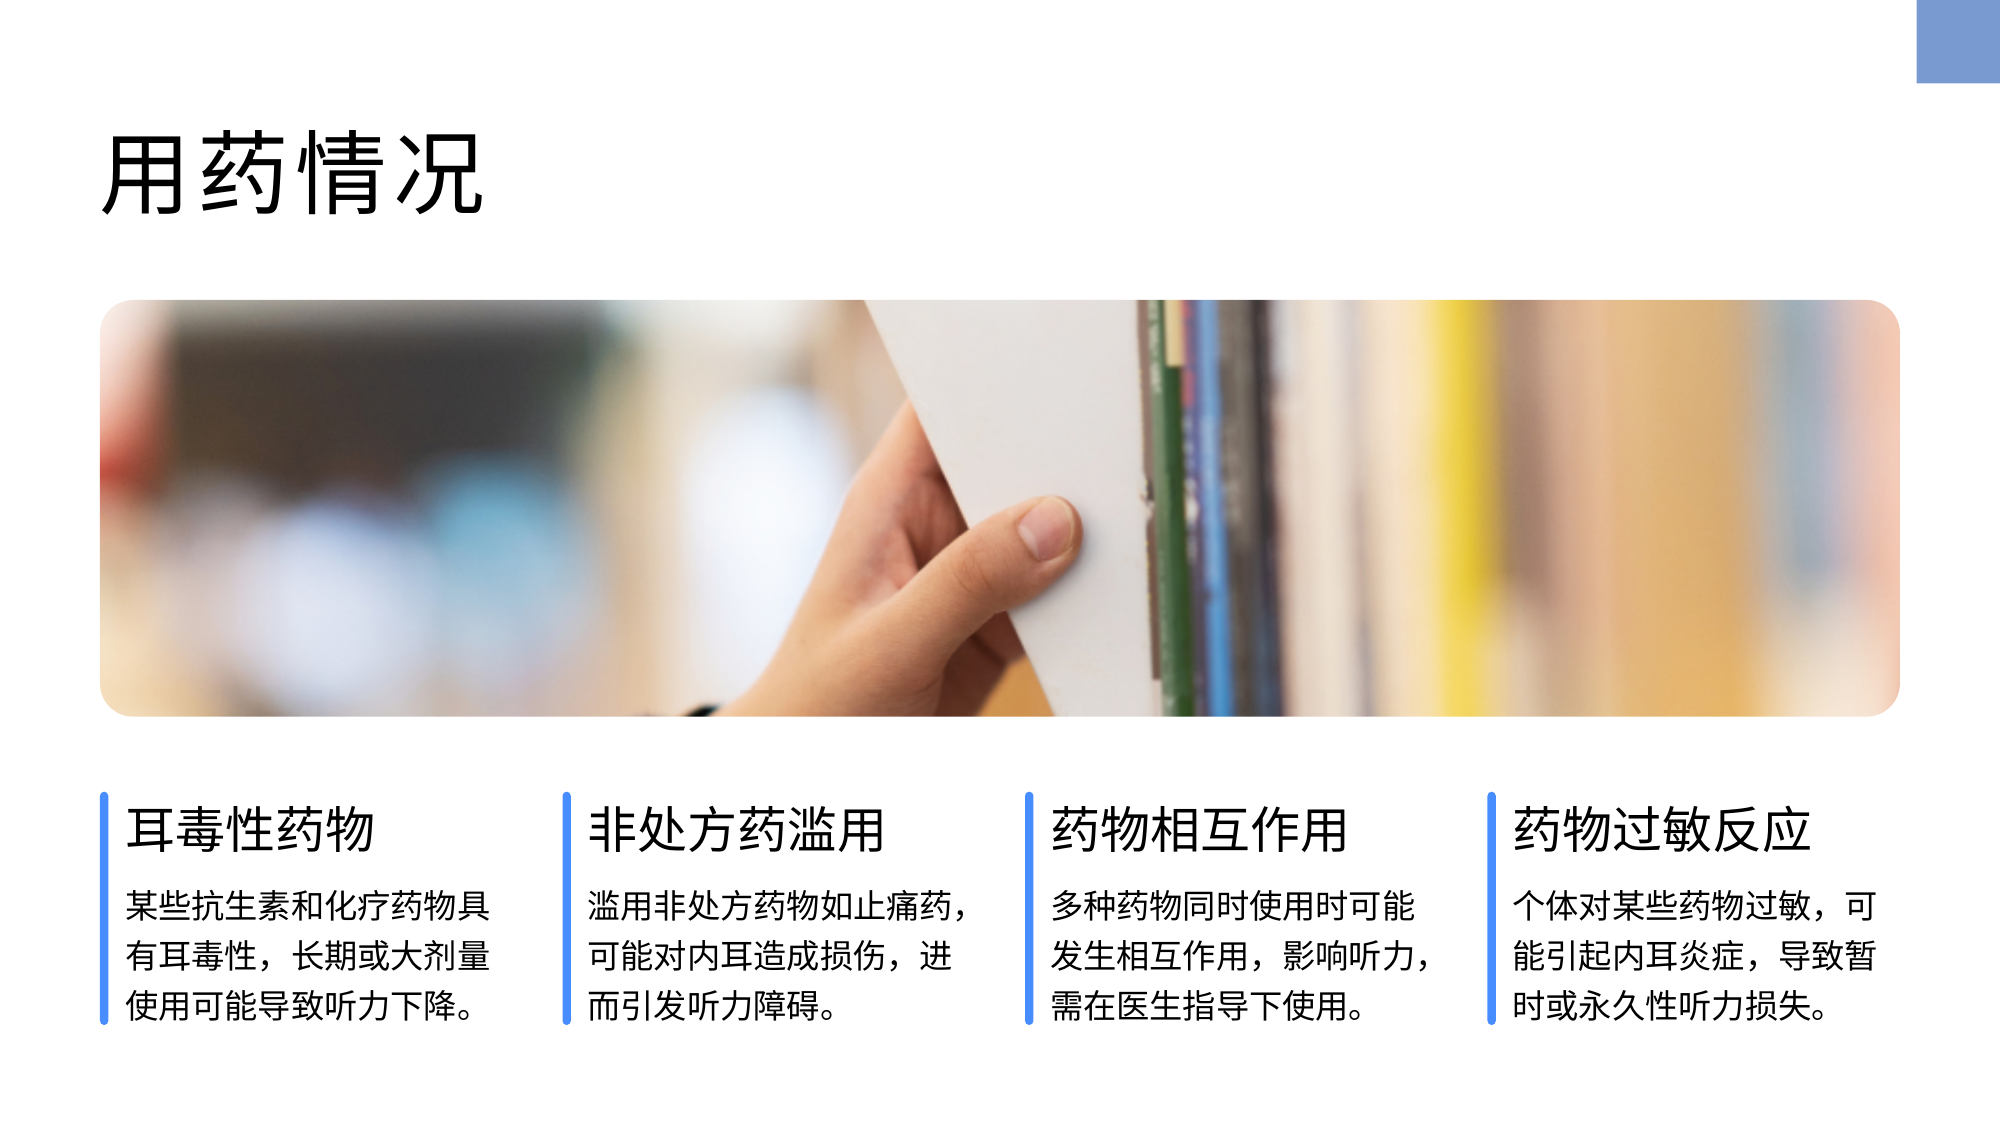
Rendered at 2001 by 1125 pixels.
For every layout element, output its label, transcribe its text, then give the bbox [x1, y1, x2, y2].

title 用药情况 [99, 99, 1923, 225]
picture [99, 299, 1901, 718]
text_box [99, 791, 1913, 1026]
text_box [1916, 0, 2000, 84]
